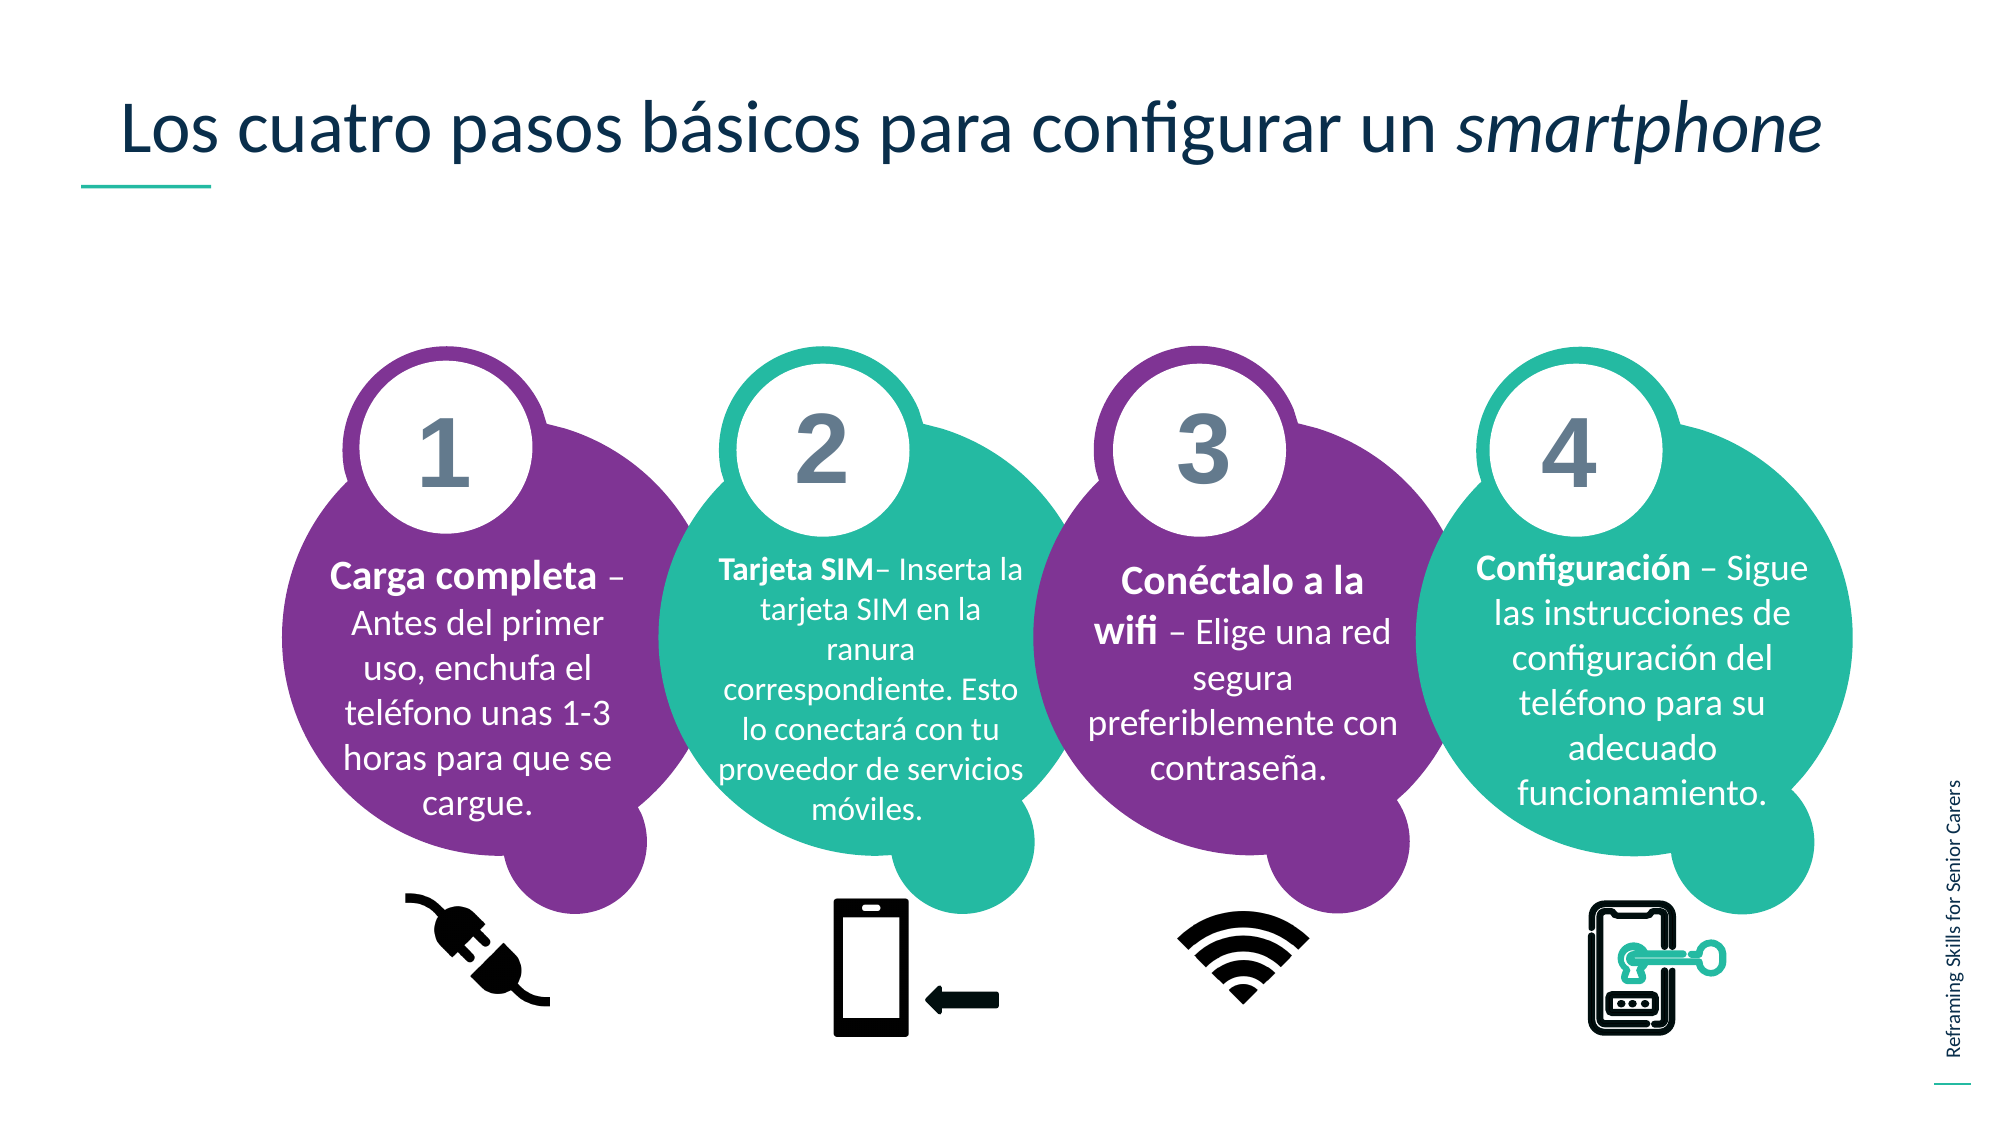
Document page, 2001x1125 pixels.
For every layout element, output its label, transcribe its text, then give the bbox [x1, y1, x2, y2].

list Los cuatro pasos básicos para configurar un smartphone [67, 70, 1878, 166]
text_box Tarjeta SIM– Inserta la tarjeta SIM en la ranura correspondiente. Esto lo conectará con tu proveedor de servicios móviles. [699, 539, 1043, 738]
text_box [1589, 901, 1725, 1035]
picture [402, 874, 554, 1026]
picture [795, 892, 947, 1044]
text_box Configuración – Sigue las instrucciones de configuración del teléfono para su adecuado funcionamiento. [1451, 535, 1834, 733]
list 3 [1128, 375, 1243, 497]
list 1 [363, 380, 478, 501]
text_box Conéctalo a la wifi – Elige una red segura preferiblemente con contraseña. [1071, 545, 1415, 743]
picture [1145, 859, 1341, 1055]
list Carga completa – Antes del primer uso, enchufa el teléfono unas 1-3 horas para que se cargue. [306, 539, 650, 738]
text_box [952, 993, 997, 1007]
list 2 [746, 375, 861, 497]
list 4 [1493, 380, 1608, 501]
